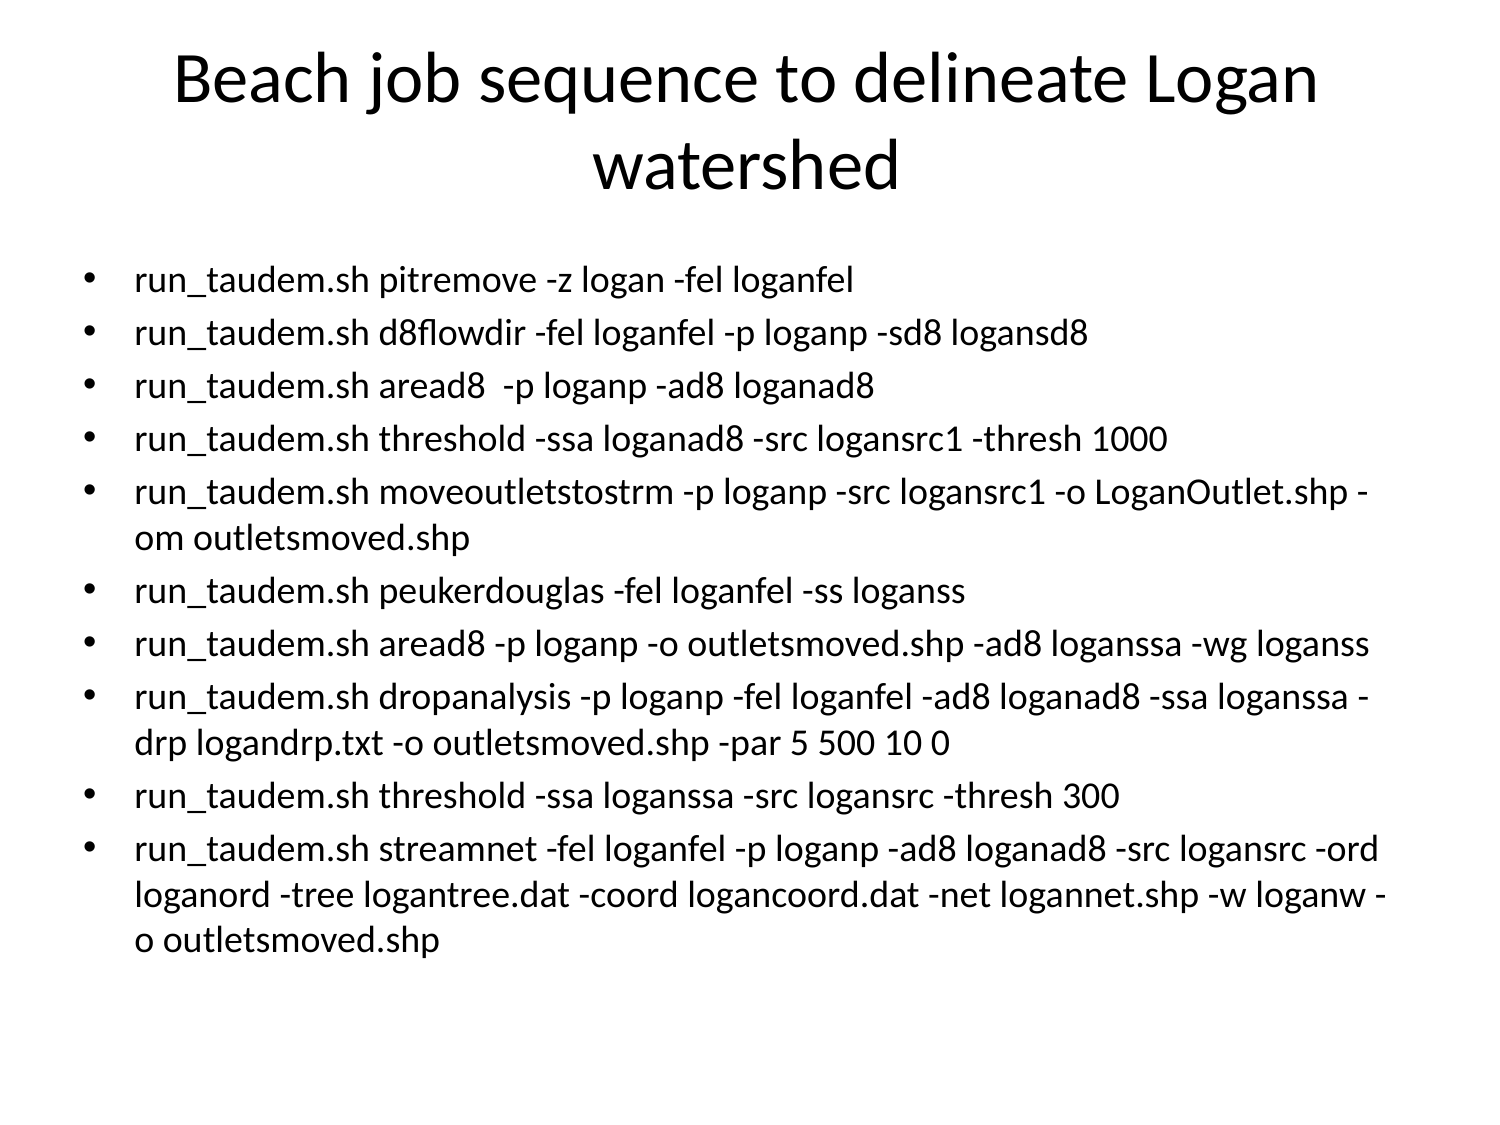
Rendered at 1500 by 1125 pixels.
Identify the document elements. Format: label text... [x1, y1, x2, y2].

list run_taudem.sh pitremove -z logan -fel loganfel run_taudem.sh d8flowdir -fel loganfel -p loganp -sd8 logansd8 run_taudem.sh aread8 -p loganp -ad8 loganad8 run_taudem.sh threshold -ssa loganad8 -src logansrc1 -thresh 1000 run_taudem.sh moveoutletstostrm -p loganp -src logansrc1 -o LoganOutlet.shp -om outletsmoved.shp run_taudem.sh peukerdouglas -fel loganfel -ss loganss run_taudem.sh aread8 -p loganp -o outletsmoved.shp -ad8 loganssa -wg loganss run_taudem.sh dropanalysis -p loganp -fel loganfel -ad8 loganad8 -ssa loganssa -drp logandrp.txt -o outletsmoved.shp -par 5 500 10 0 run_taudem.sh threshold -ssa loganssa -src logansrc -thresh 300 run_taudem.sh streamnet -fel loganfel -p loganp -ad8 loganad8 -src logansrc -ord loganord -tree logantree.dat -coord logancoord.dat -net logannet.shp -w loganw -o outletsmoved.shp [68, 246, 1419, 989]
title Beach job sequence to delineate Logan watershed [31, 22, 1462, 212]
